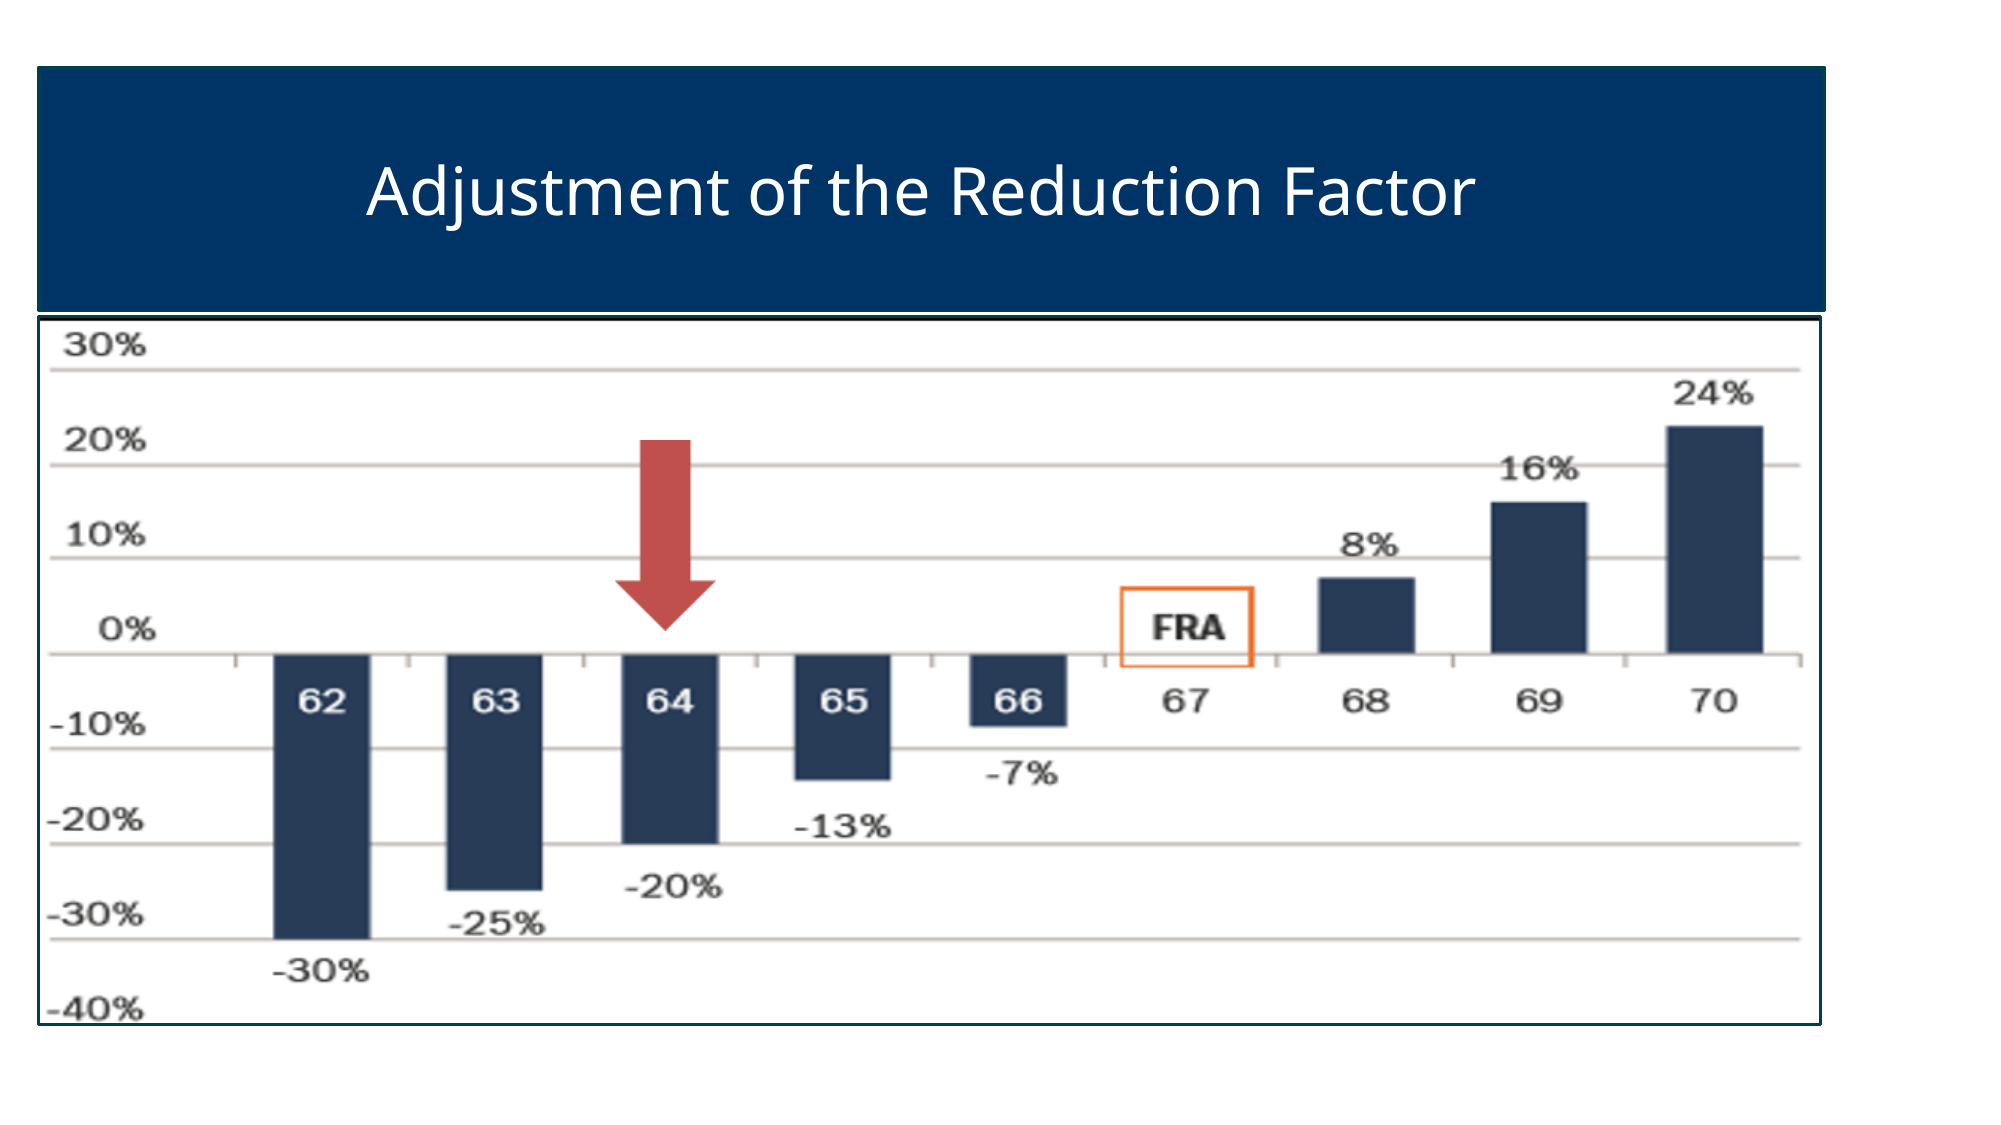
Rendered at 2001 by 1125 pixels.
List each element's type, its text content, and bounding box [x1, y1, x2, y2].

picture [41, 319, 1818, 1022]
text_box Adjustment of the Reduction Factor [39, 67, 1824, 311]
